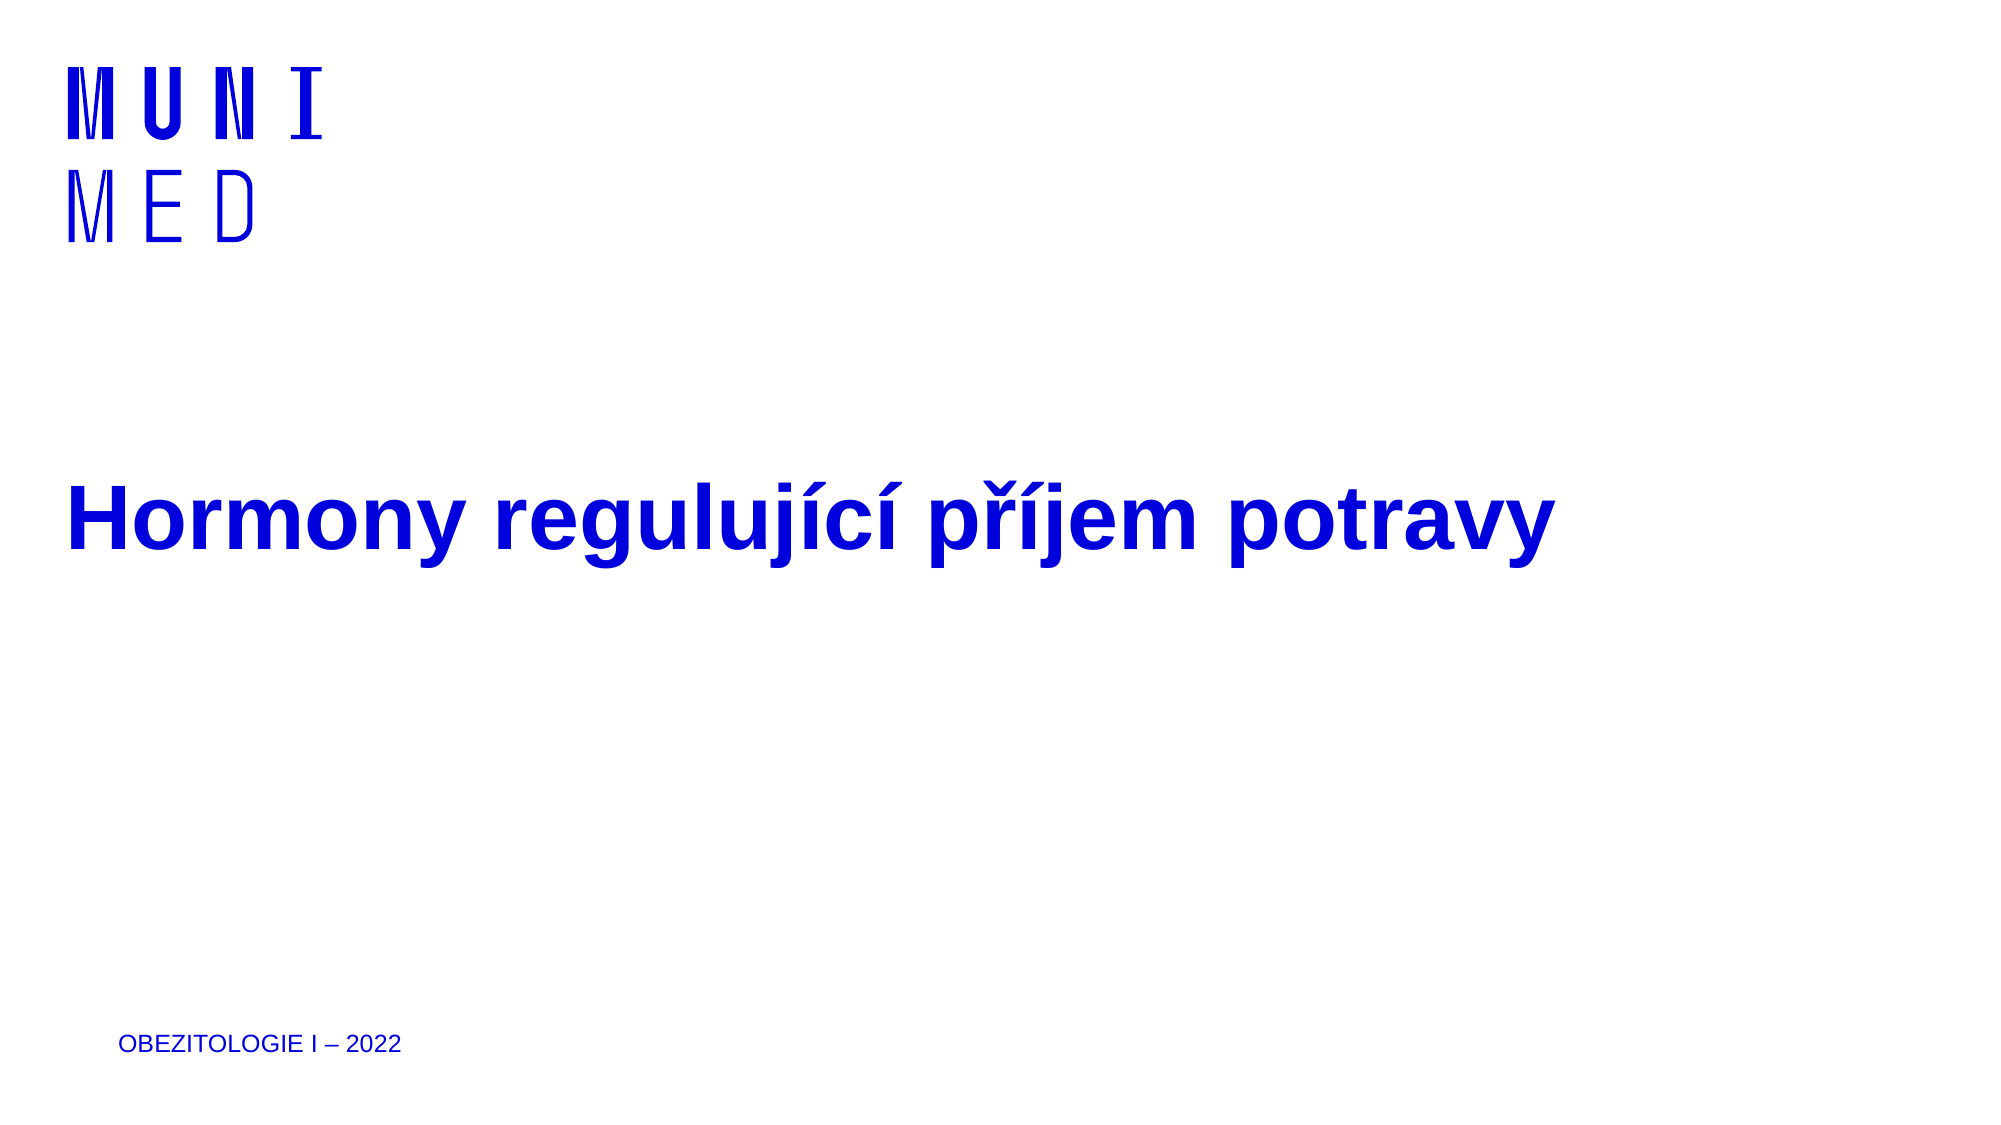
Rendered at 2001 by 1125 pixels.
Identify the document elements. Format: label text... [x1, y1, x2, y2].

title Hormony regulující příjem potravy [65, 475, 1930, 668]
footer OBEZITOLOGIE I – 2022 [118, 1021, 1418, 1063]
